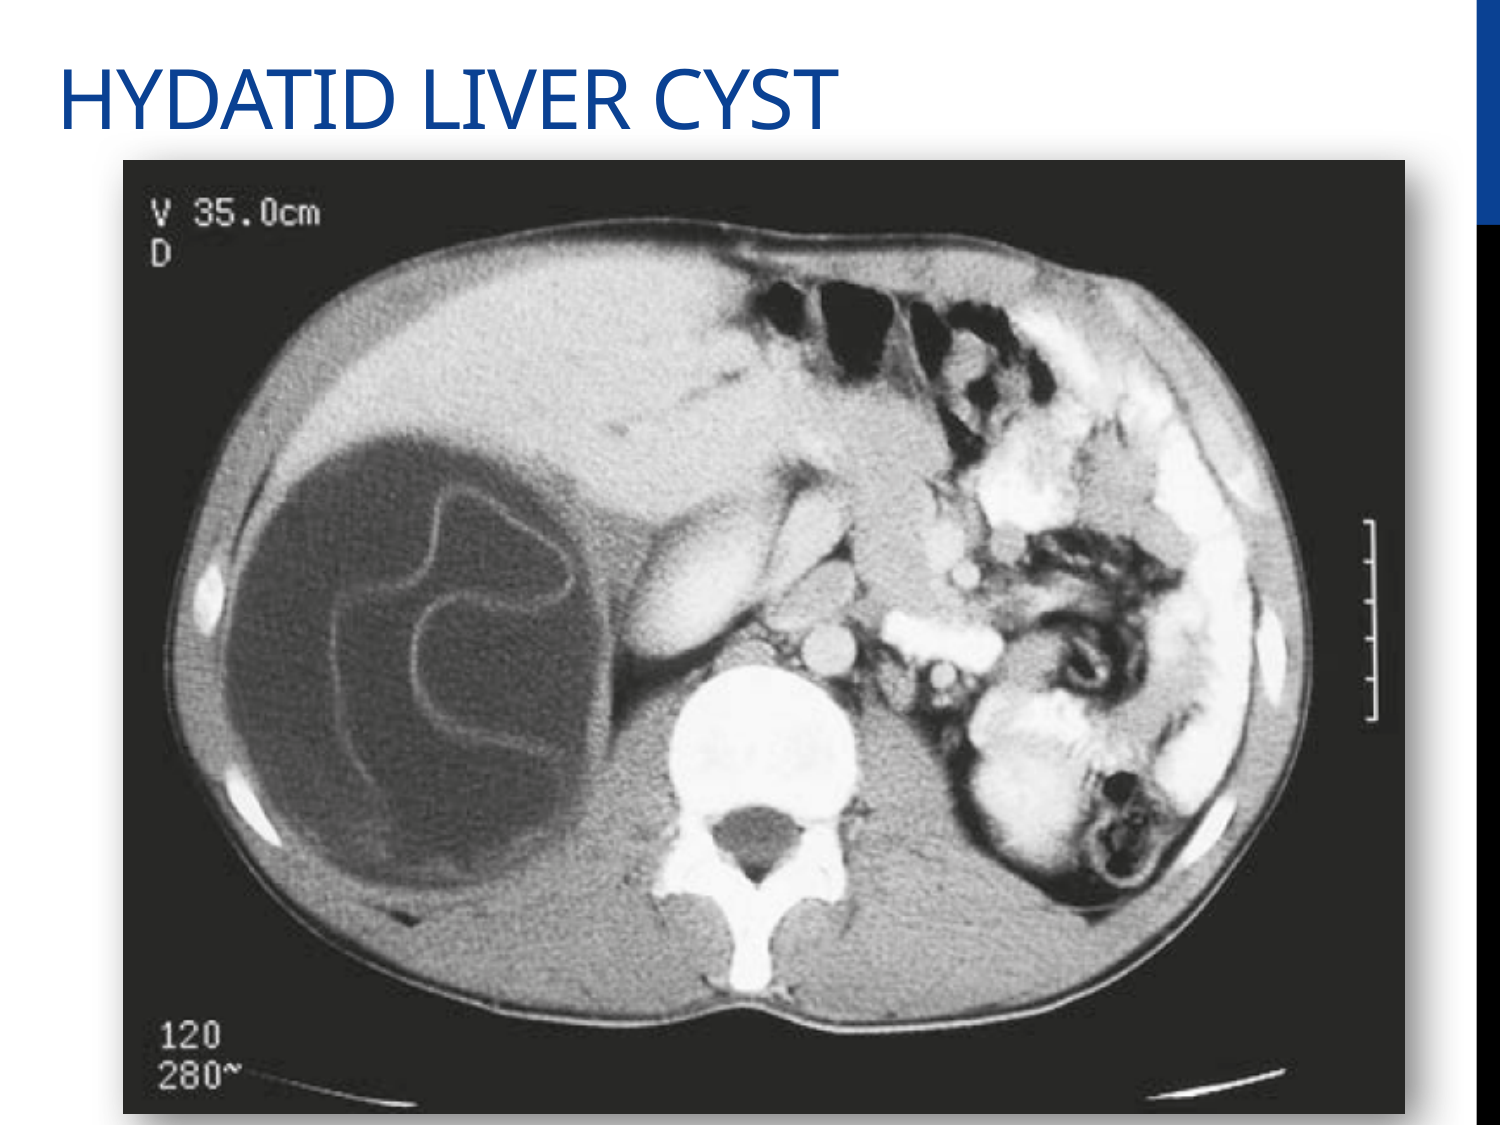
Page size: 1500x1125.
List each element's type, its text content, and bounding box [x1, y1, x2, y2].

title Hydatid liver cyst [41, 0, 1436, 209]
picture [123, 160, 1406, 1114]
